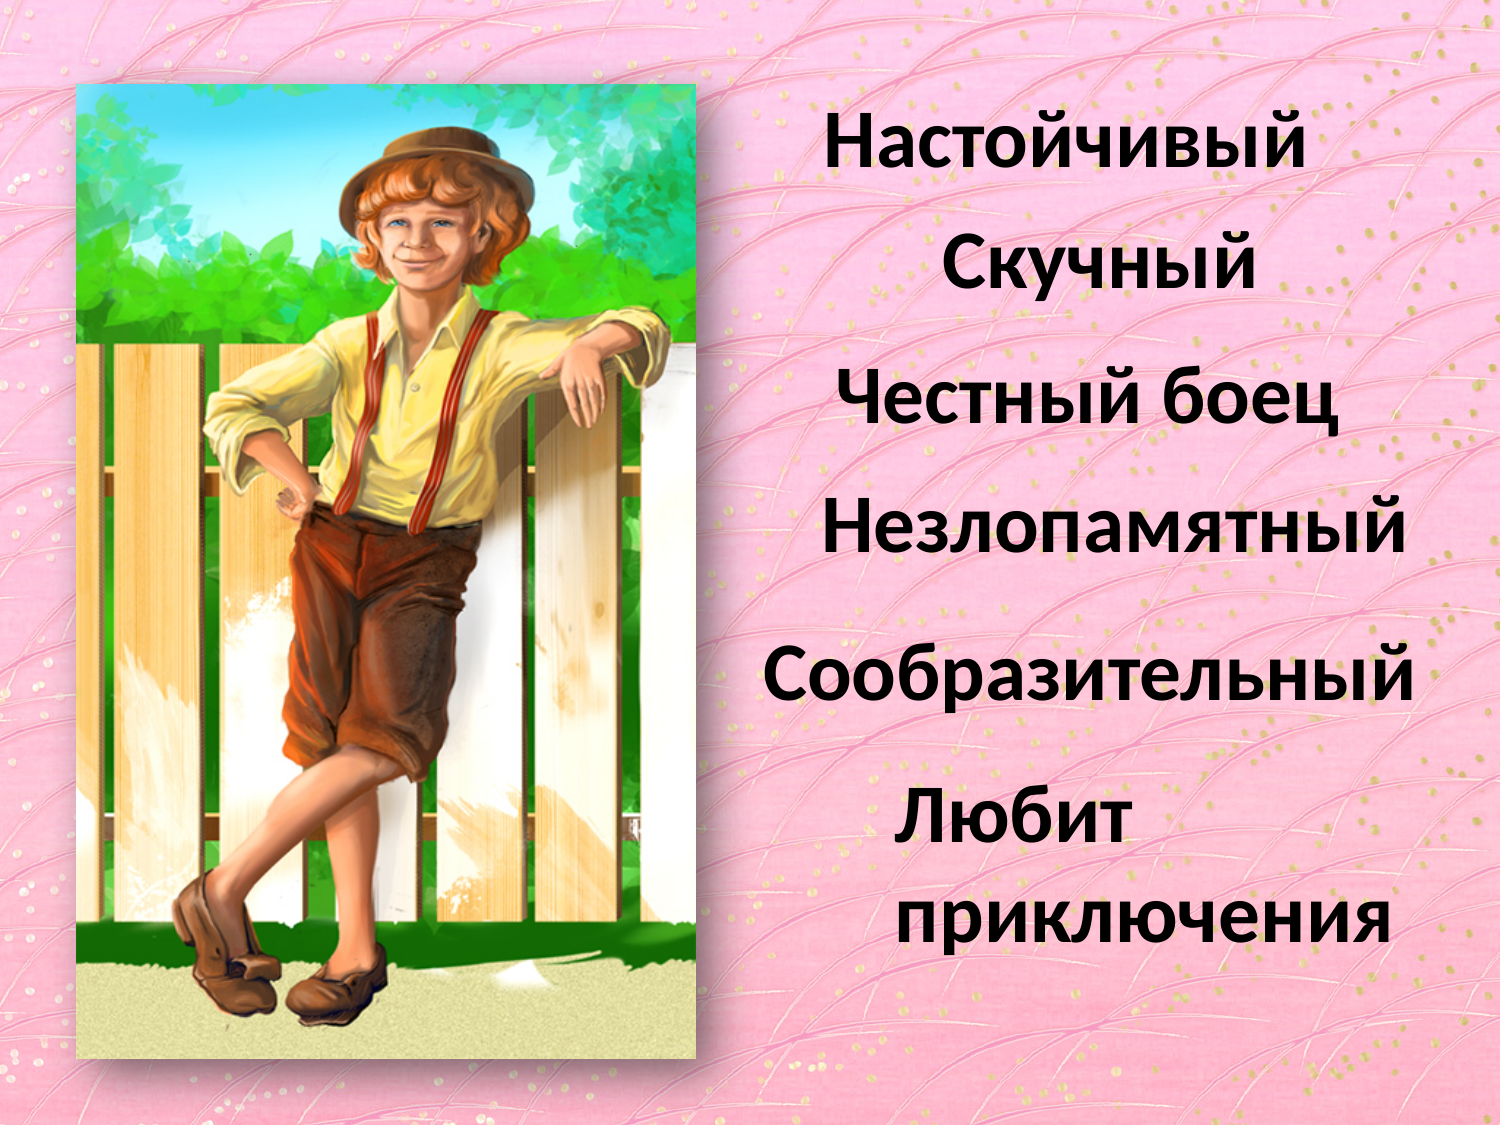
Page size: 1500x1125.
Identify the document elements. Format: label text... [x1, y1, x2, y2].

picture [0, 0, 1500, 1125]
text_box Любит приключения [879, 751, 1474, 1012]
text_box Настойчивый [808, 76, 1382, 183]
text_box Незлопамятный [806, 461, 1474, 592]
text_box Честный боец [820, 332, 1393, 461]
text_box Скучный [927, 198, 1500, 340]
text_box Сообразительный [748, 609, 1455, 846]
